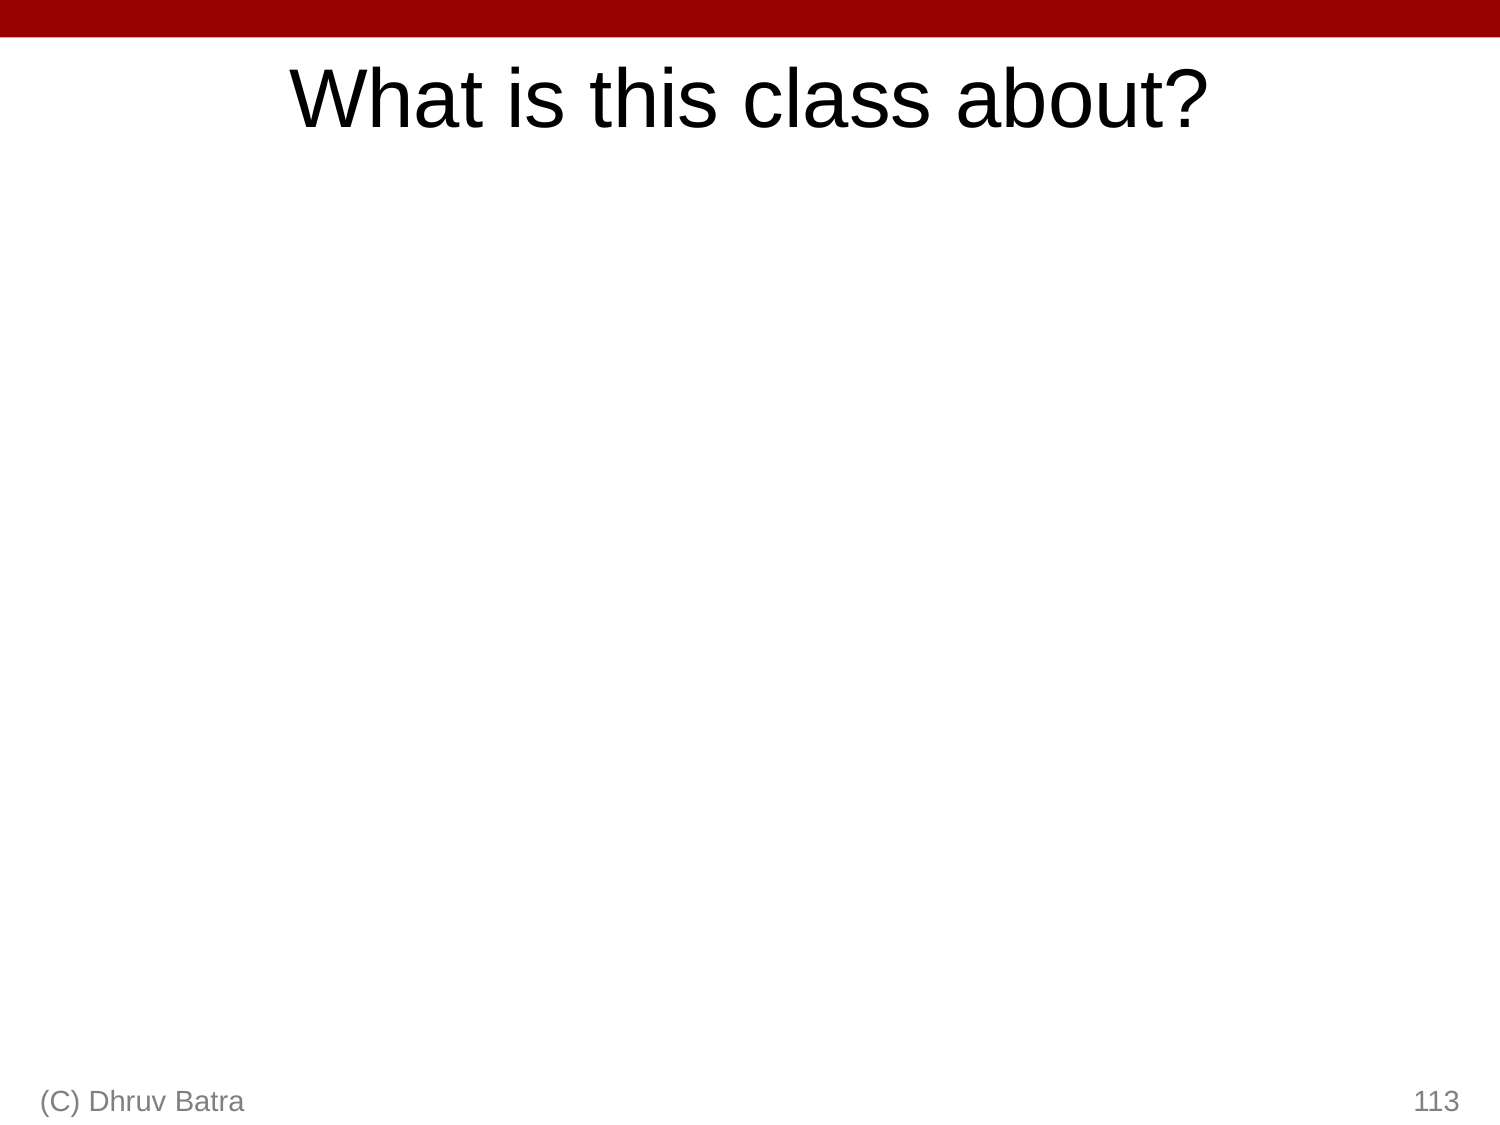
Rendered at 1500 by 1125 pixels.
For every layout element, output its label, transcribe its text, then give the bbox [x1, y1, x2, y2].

title What is this class about? [112, 37, 1388, 151]
slide_number 113 [1162, 1049, 1476, 1125]
footer (C) Dhruv Batra [24, 1049, 501, 1125]
